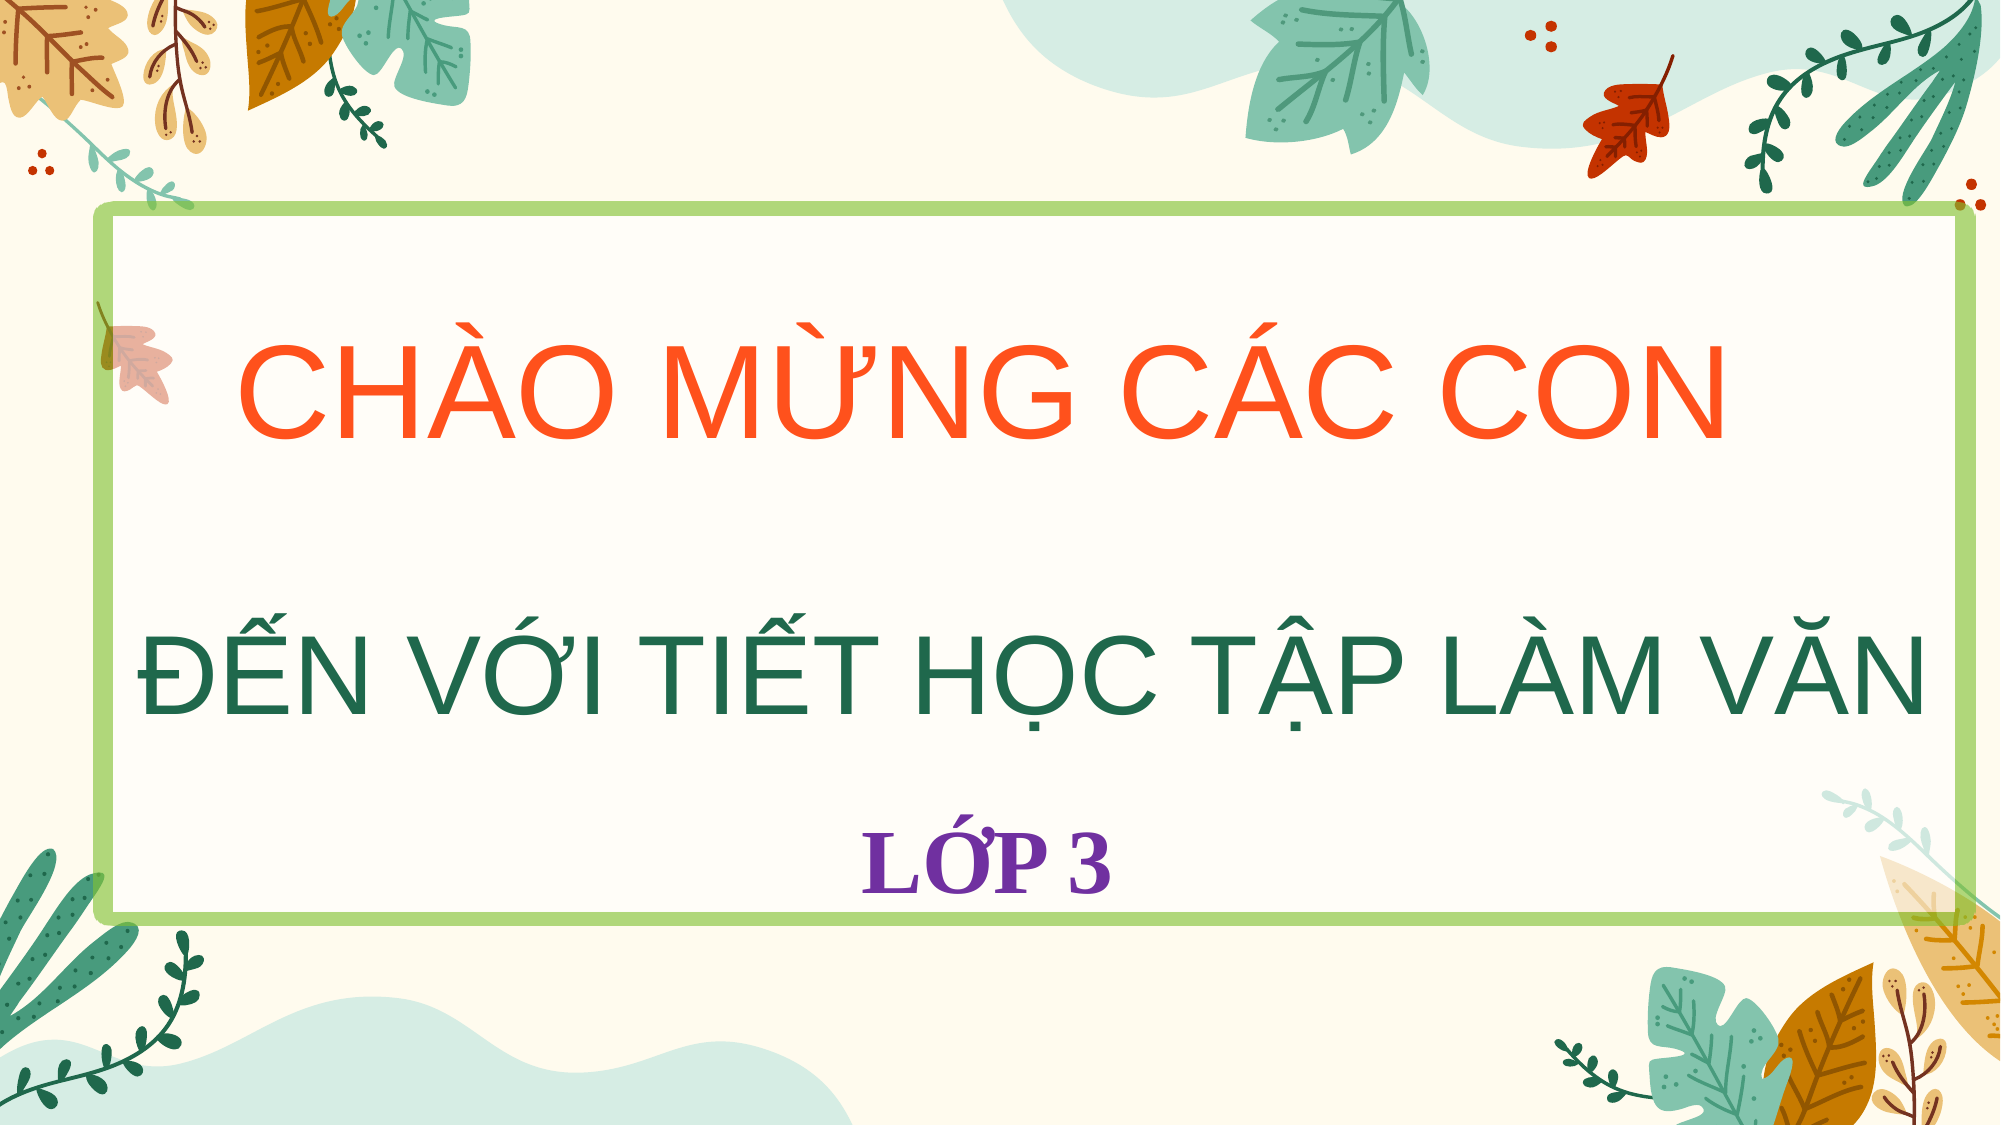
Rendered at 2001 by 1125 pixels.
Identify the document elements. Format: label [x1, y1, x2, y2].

picture [93, 819, 1977, 927]
picture [93, 201, 1977, 594]
text_box [93, 594, 1977, 819]
